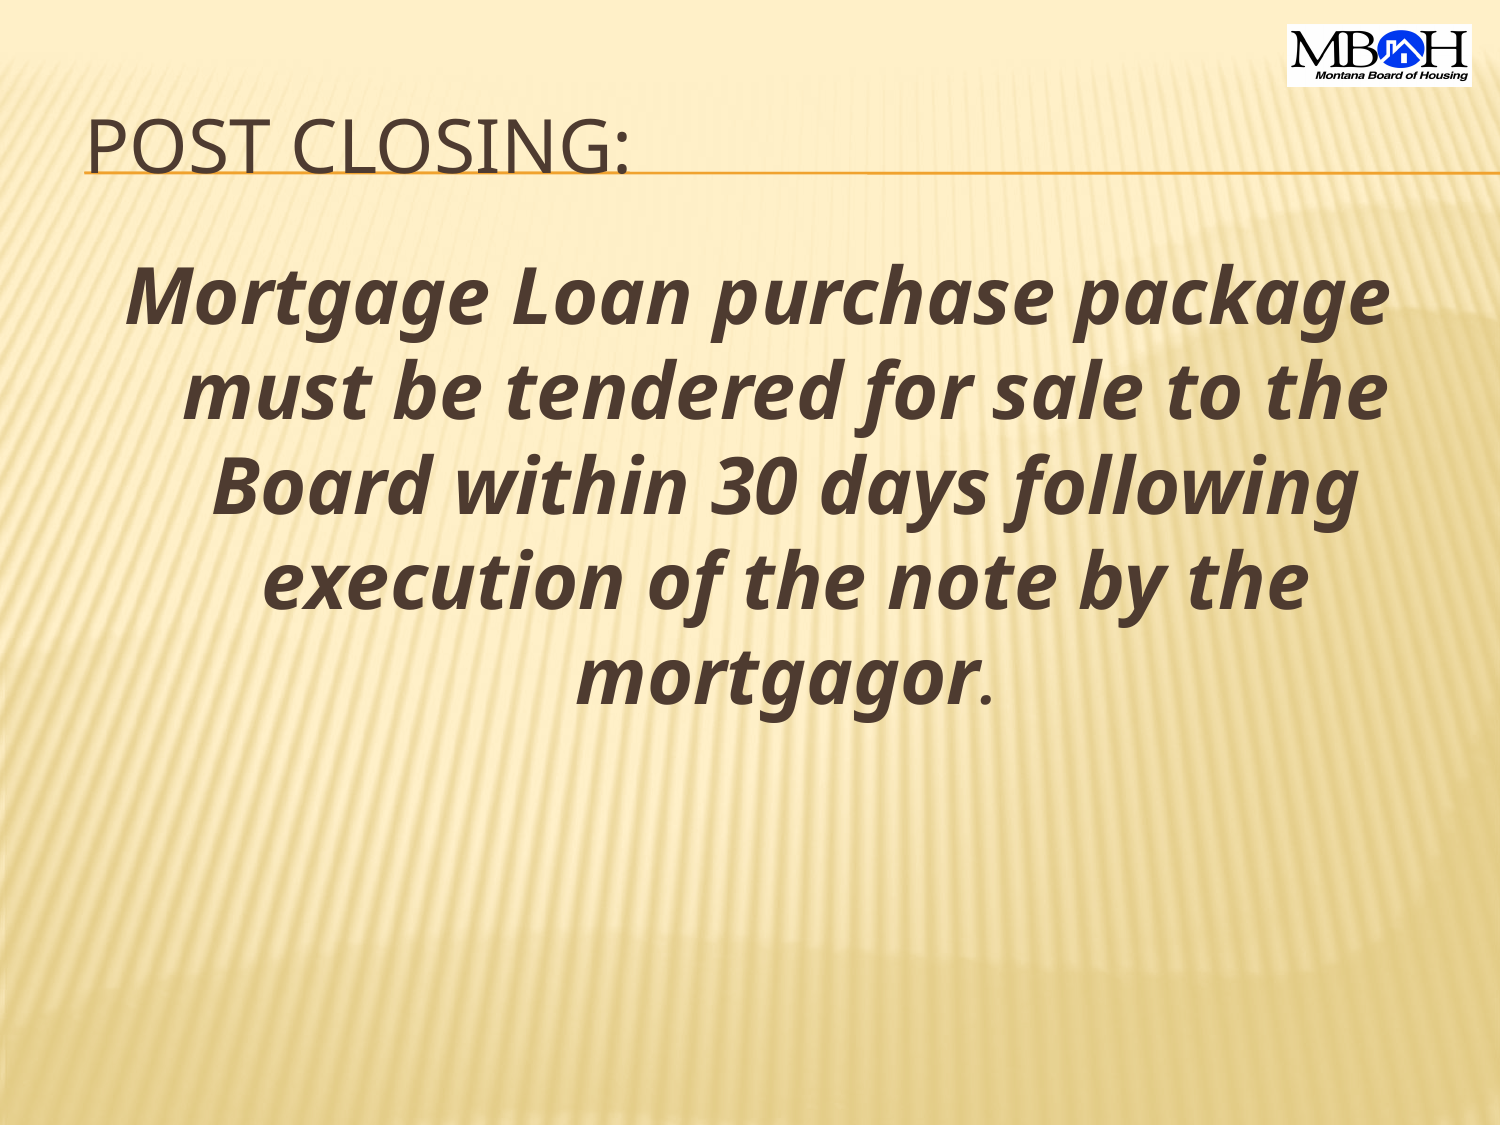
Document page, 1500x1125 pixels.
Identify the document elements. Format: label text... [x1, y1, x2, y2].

list Mortgage Loan purchase package must be tendered for sale to the Board within 30 days following execution of the note by the mortgagor. [45, 237, 1471, 1032]
title Post closing: [50, 75, 1475, 213]
picture [1287, 24, 1472, 87]
